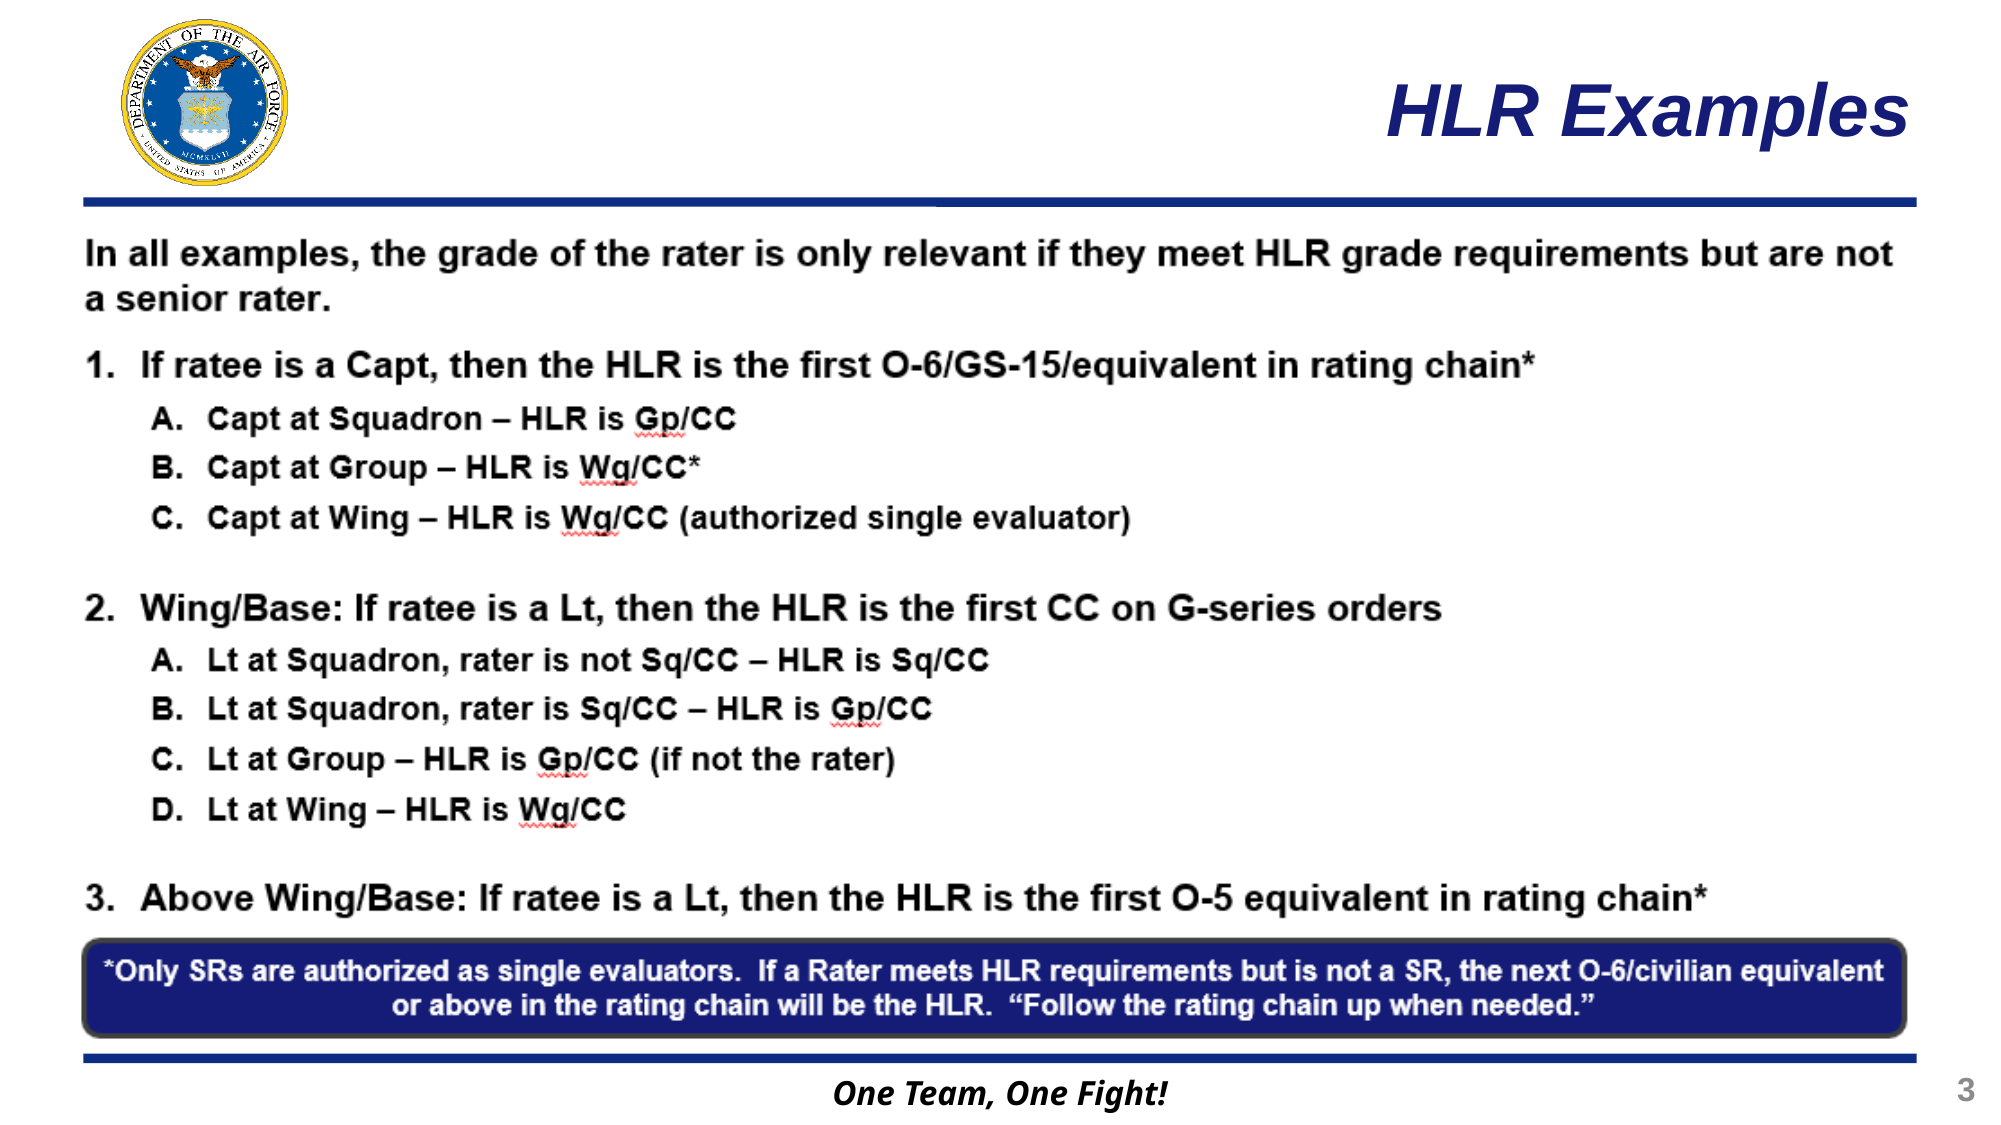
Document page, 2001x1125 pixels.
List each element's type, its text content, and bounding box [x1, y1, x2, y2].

title HLR Examples [363, 12, 1927, 200]
picture [121, 19, 288, 186]
slide_number 3 [1903, 1067, 1991, 1109]
picture [53, 216, 1967, 1048]
